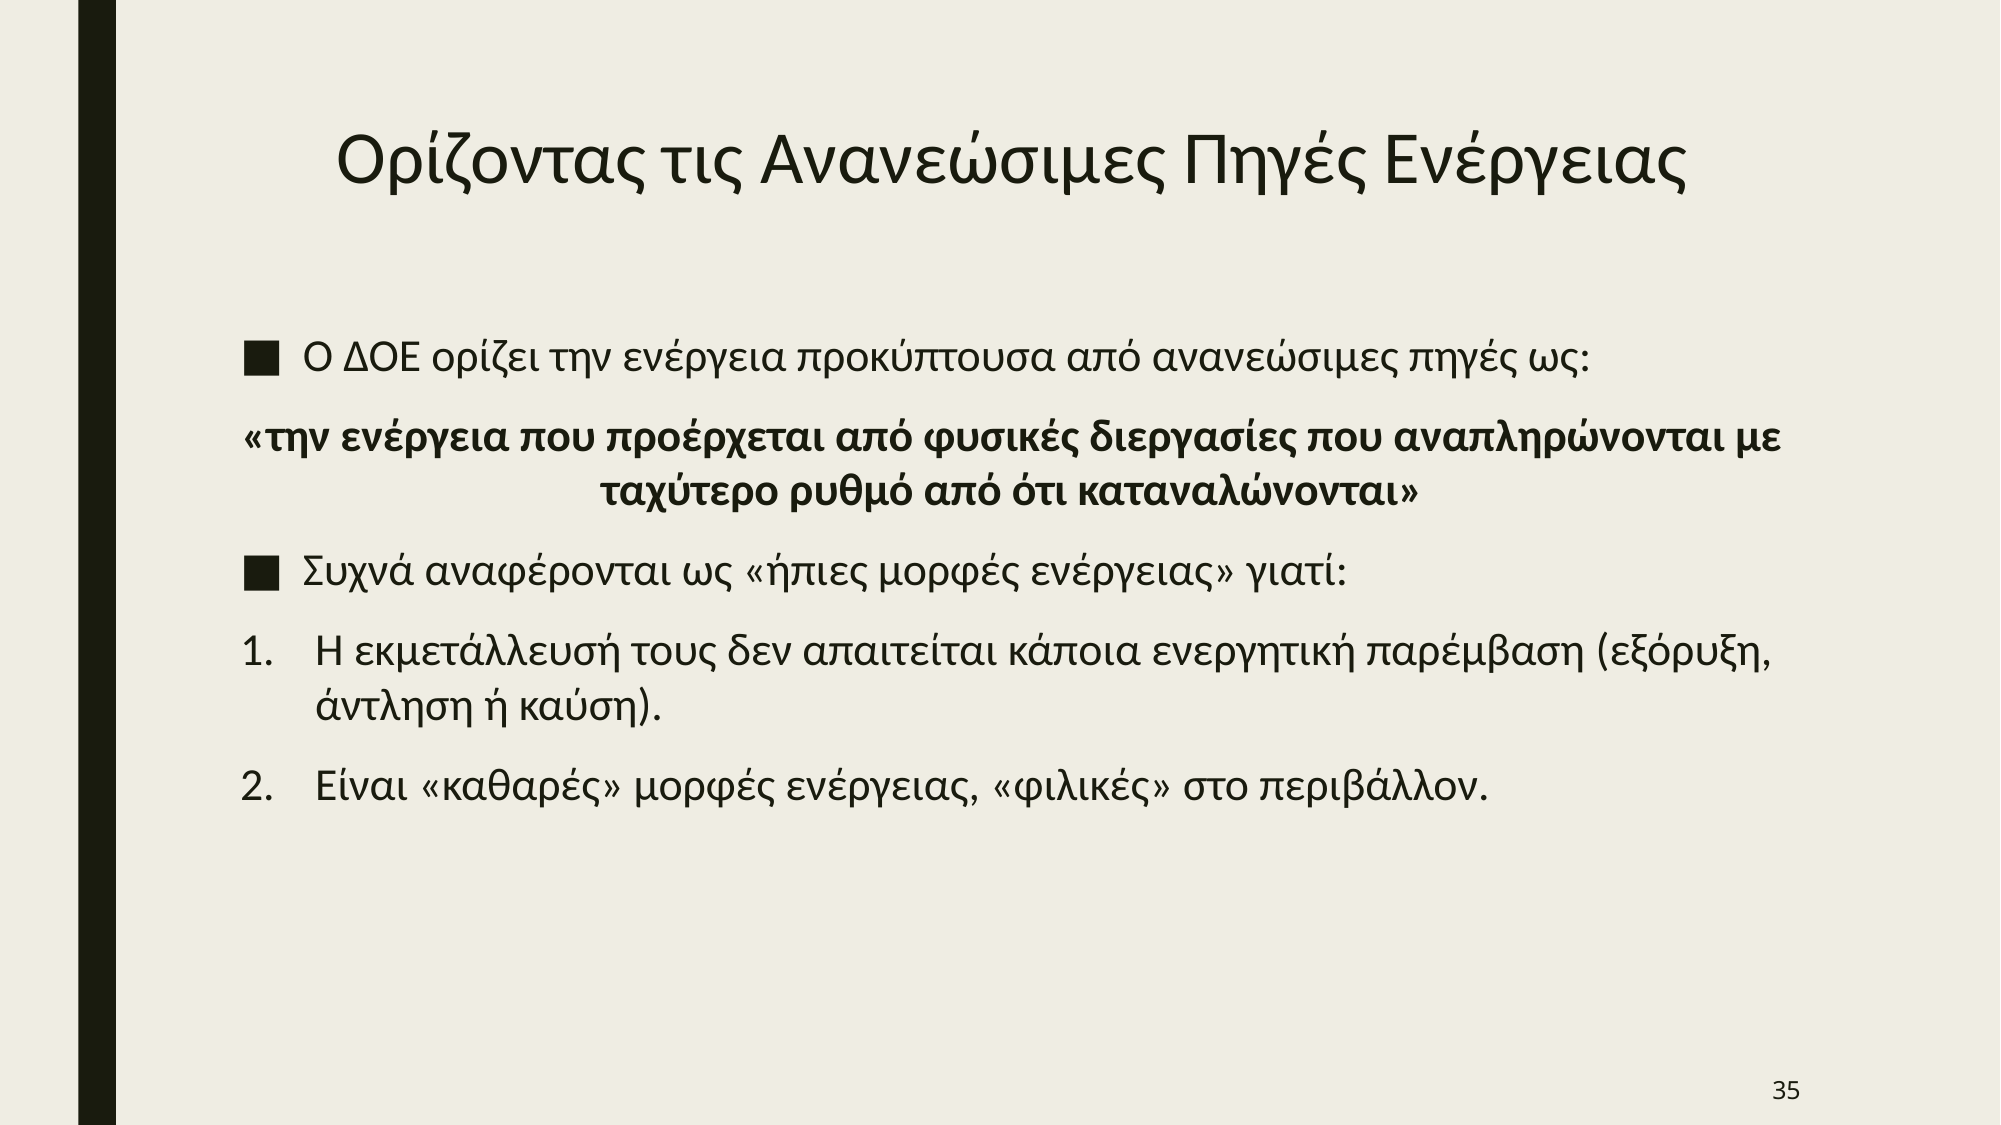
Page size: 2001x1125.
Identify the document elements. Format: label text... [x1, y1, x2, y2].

list Ο ΔΟΕ ορίζει την ενέργεια προκύπτουσα από ανανεώσιμες πηγές ως: «την ενέργεια που προέρχεται από φυσικές διεργασίες που αναπληρώνονται με ταχύτερο ρυθμό από ότι καταναλώνονται» Συχνά αναφέρονται ως «ήπιες μορφές ενέργειας» γιατί: Η εκμετάλλευσή τους δεν απαιτείται κάποια ενεργητική παρέμβαση (εξόρυξη, άντληση ή καύση). Είναι «καθαρές» μορφές ενέργειας, «φιλικές» στο περιβάλλον. [225, 252, 1800, 963]
slide_number 35 [1553, 1058, 1816, 1125]
title Ορίζοντας τις Ανανεώσιμες Πηγές Ενέργειας [225, 112, 1800, 215]
